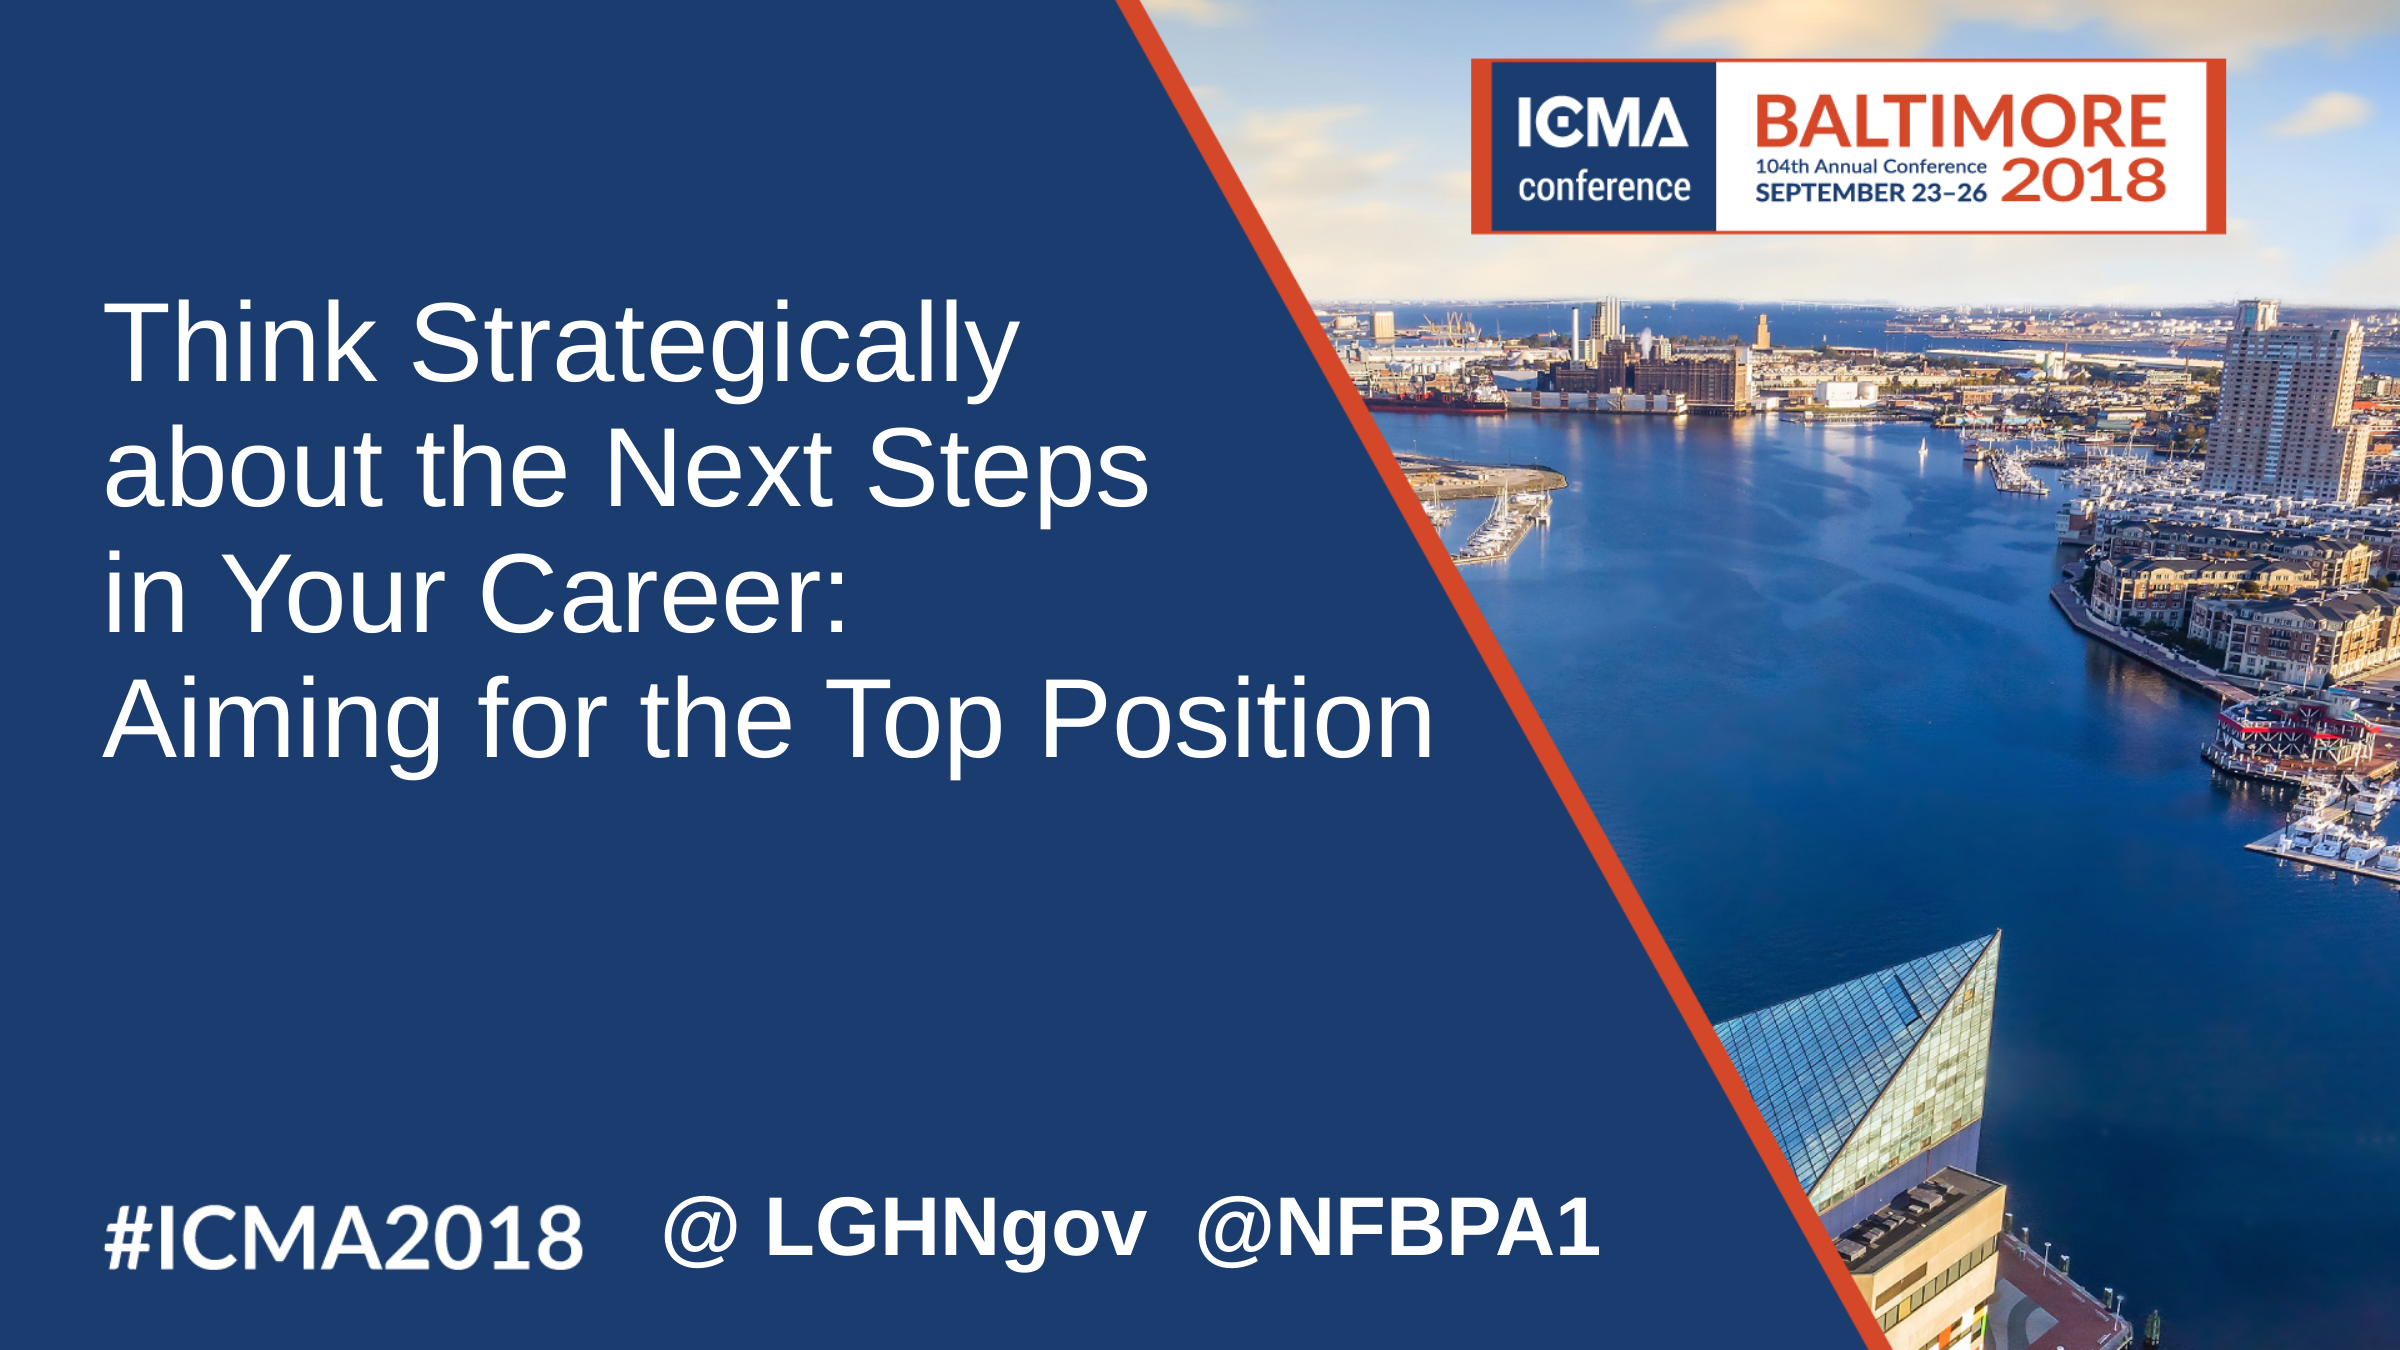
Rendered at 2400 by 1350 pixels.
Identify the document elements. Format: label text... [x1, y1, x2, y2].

subtitle @ LGHNgov @NFBPA1 [638, 1170, 2400, 1350]
title Think Strategically about the Next Steps in Your Career: Aiming for the Top Position [81, 268, 2242, 970]
picture [0, 0, 2400, 1350]
